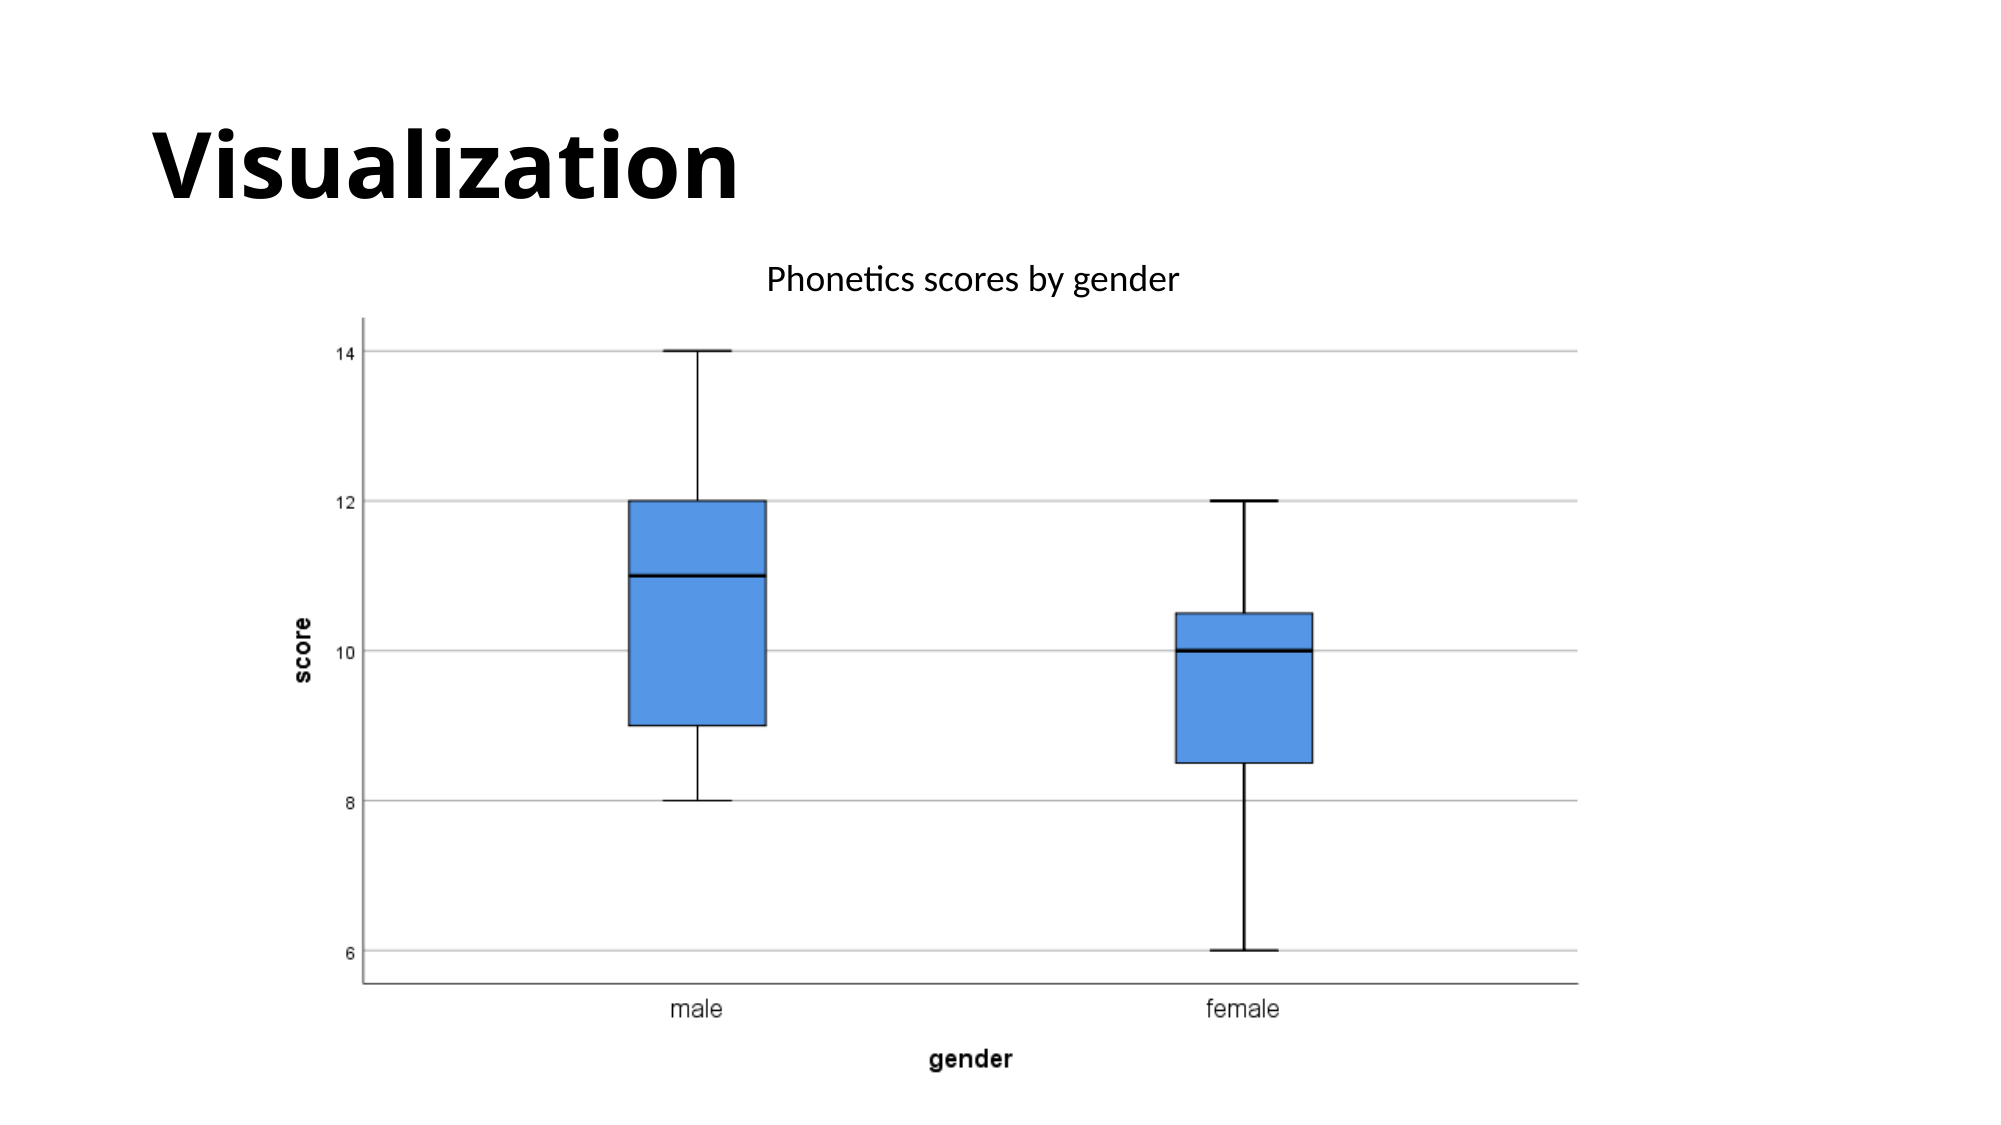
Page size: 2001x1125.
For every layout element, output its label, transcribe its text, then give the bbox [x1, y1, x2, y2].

title Visualization [137, 59, 1863, 278]
picture [259, 307, 1595, 1096]
text_box Phonetics scores by gender [751, 246, 1316, 307]
